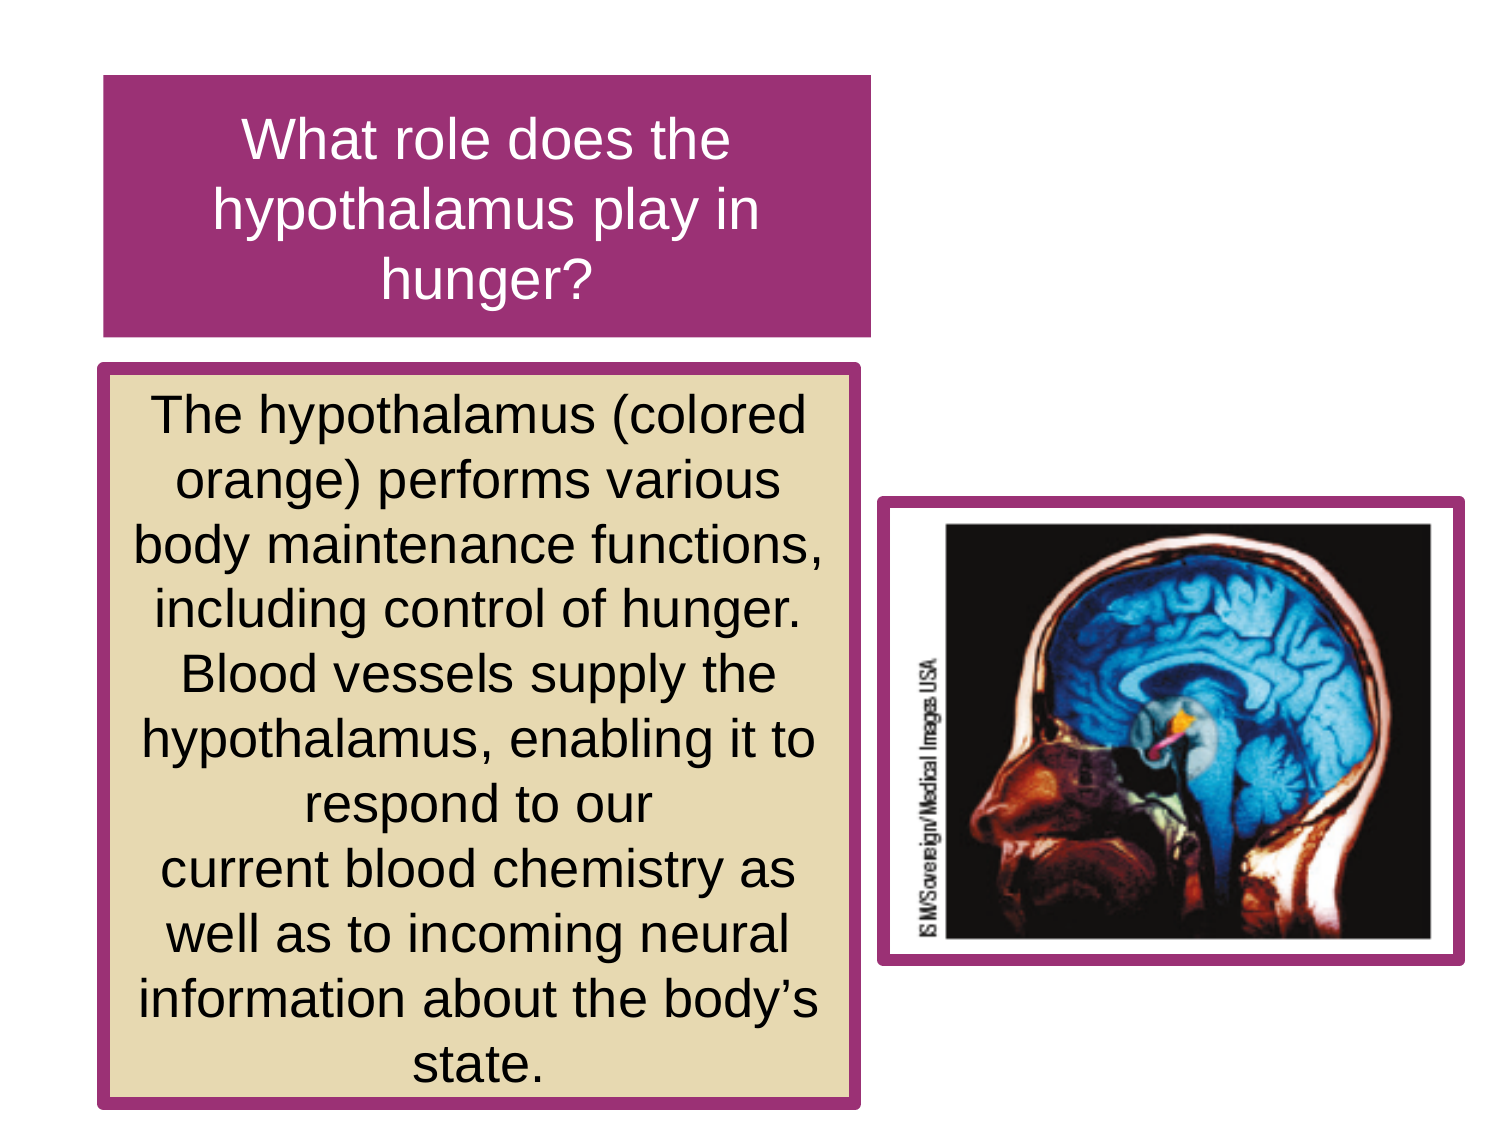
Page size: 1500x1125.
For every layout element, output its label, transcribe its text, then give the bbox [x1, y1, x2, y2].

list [889, 508, 1453, 954]
title What role does the hypothalamus play in hunger? [103, 75, 871, 338]
list The hypothalamus (colored orange) performs various body maintenance functions, including control of hunger. Blood vessels supply the hypothalamus, enabling it to respond to our current blood chemistry as well as to incoming neural information about the body’s state. [97, 362, 861, 1110]
